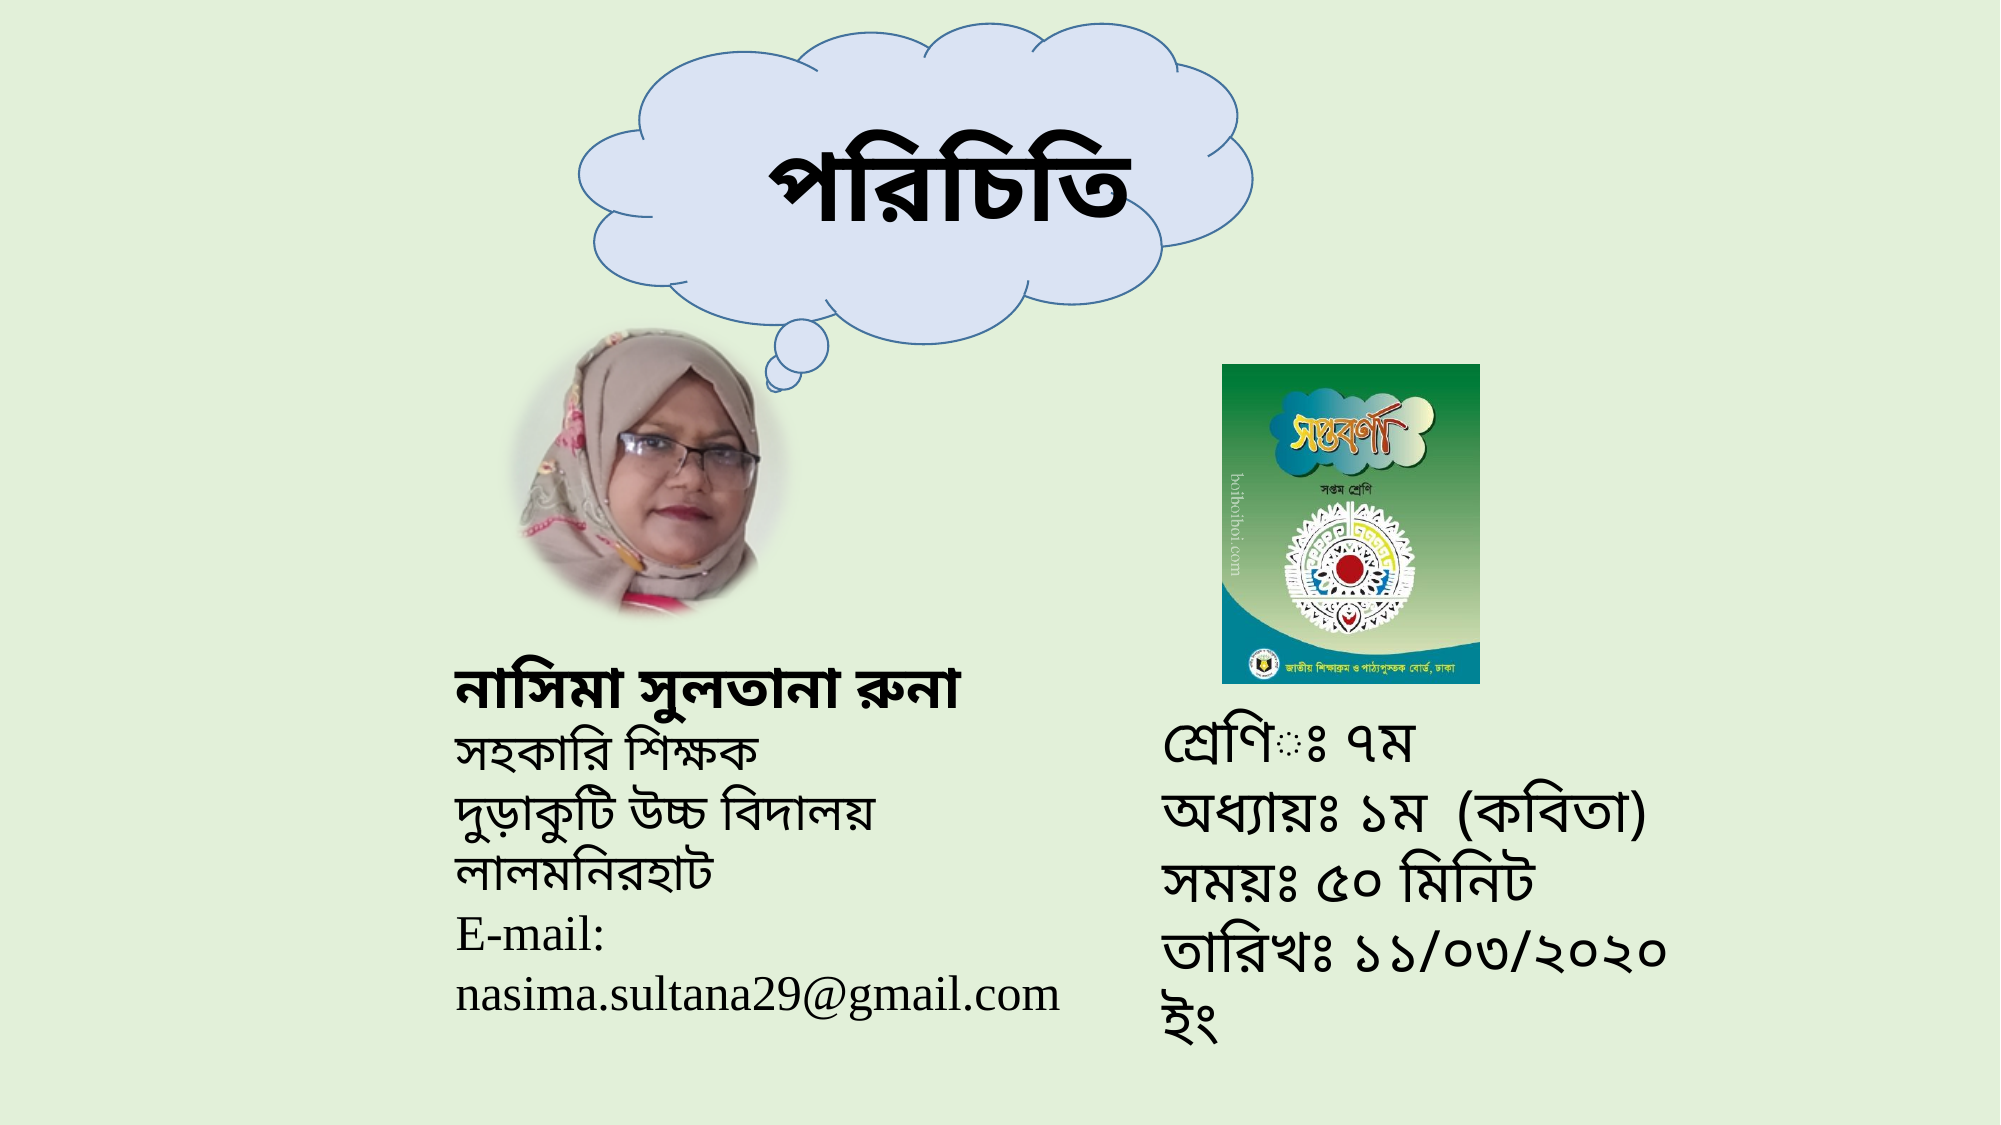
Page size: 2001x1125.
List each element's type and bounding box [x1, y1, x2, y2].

text_box [579, 22, 1253, 344]
text_box [1147, 364, 1739, 995]
text_box [440, 314, 1125, 1078]
